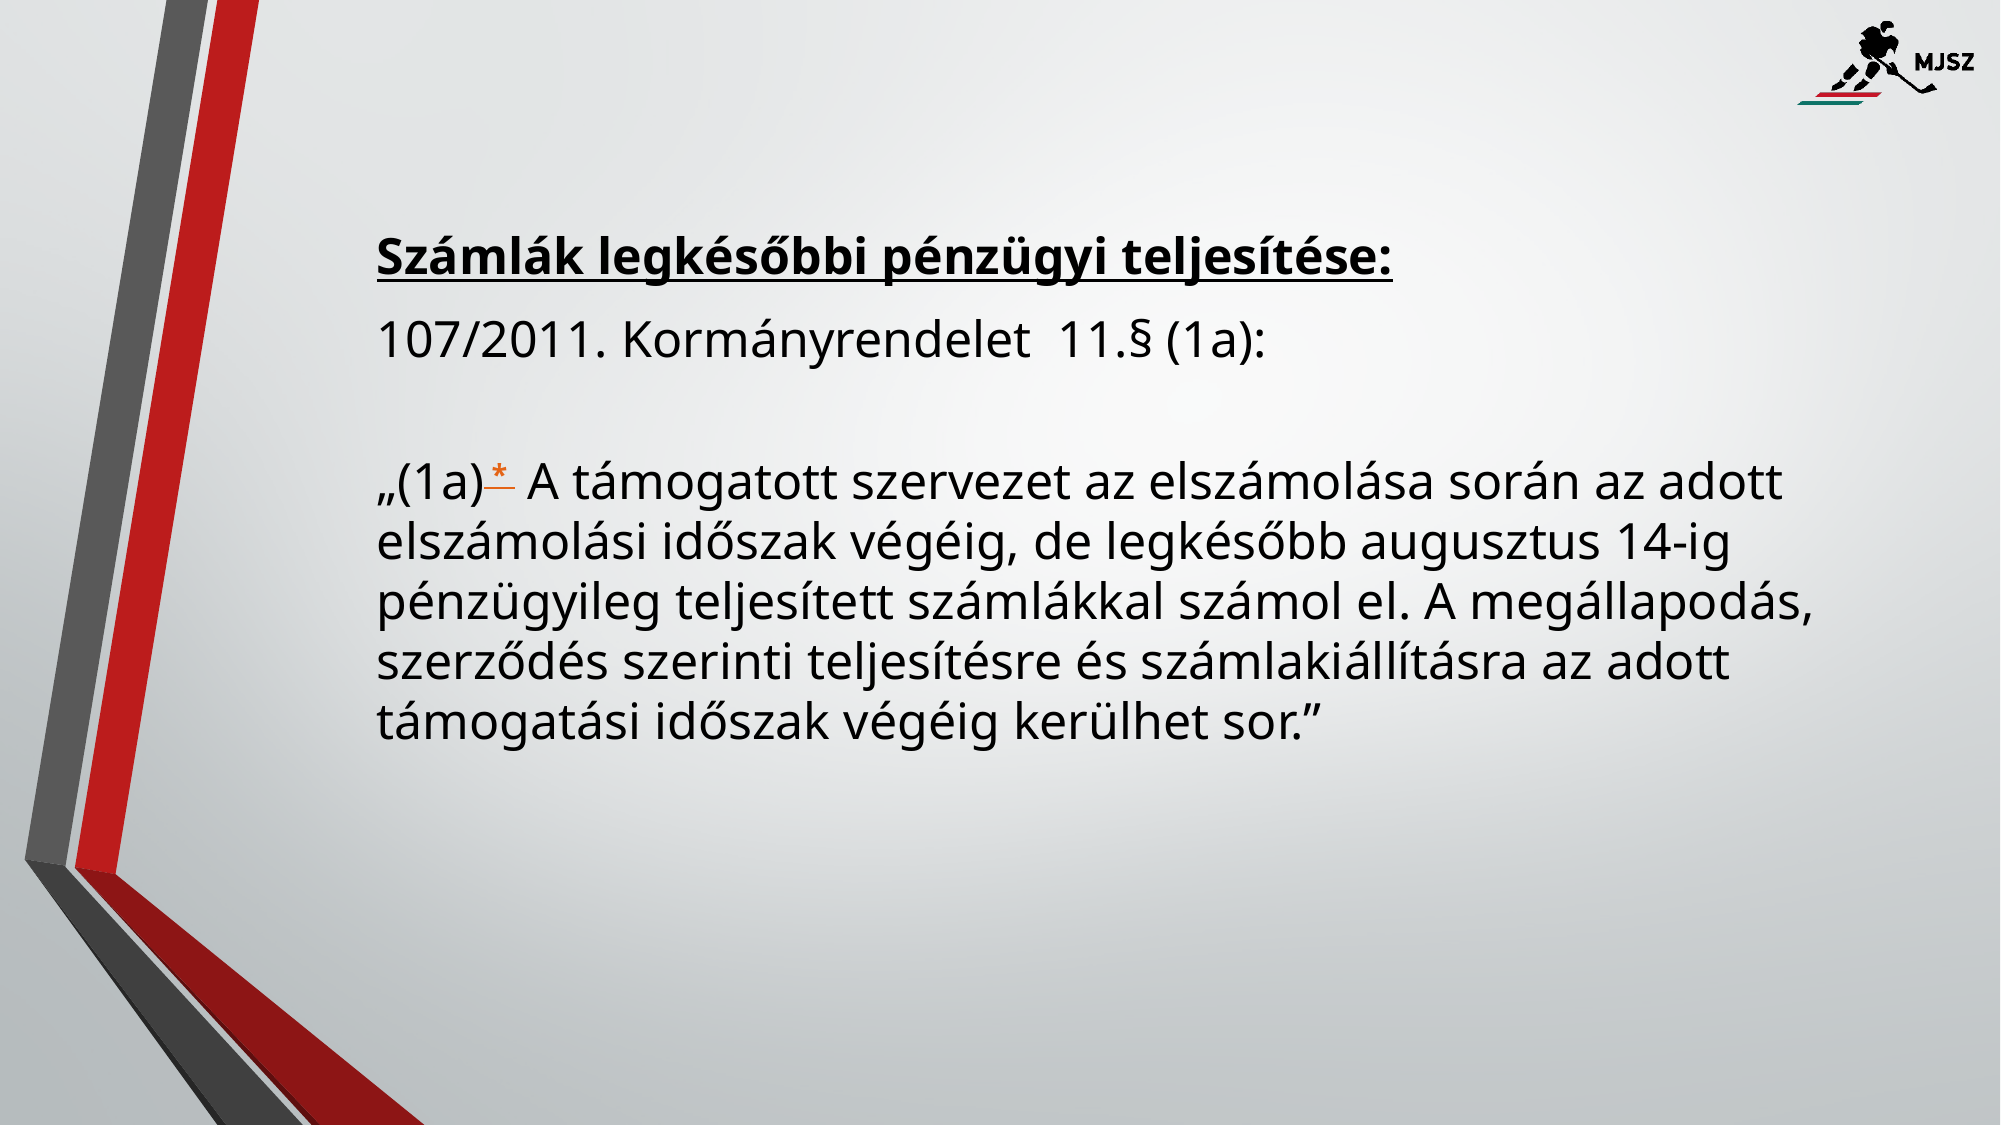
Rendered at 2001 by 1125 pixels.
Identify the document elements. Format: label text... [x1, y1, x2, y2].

list Számlák legkésőbbi pénzügyi teljesítése: 107/2011. Kormányrendelet 11.§ (1a): „(1a) * A támogatott szervezet az elszámolása során az adott elszámolási időszak végéig, de legkésőbb augusztus 14-ig pénzügyileg teljesített számlákkal számol el. A megállapodás, szerződés szerinti teljesítésre és számlakiállításra az adott támogatási időszak végéig kerülhet sor.” [361, 125, 1886, 910]
picture [1770, 0, 2000, 126]
